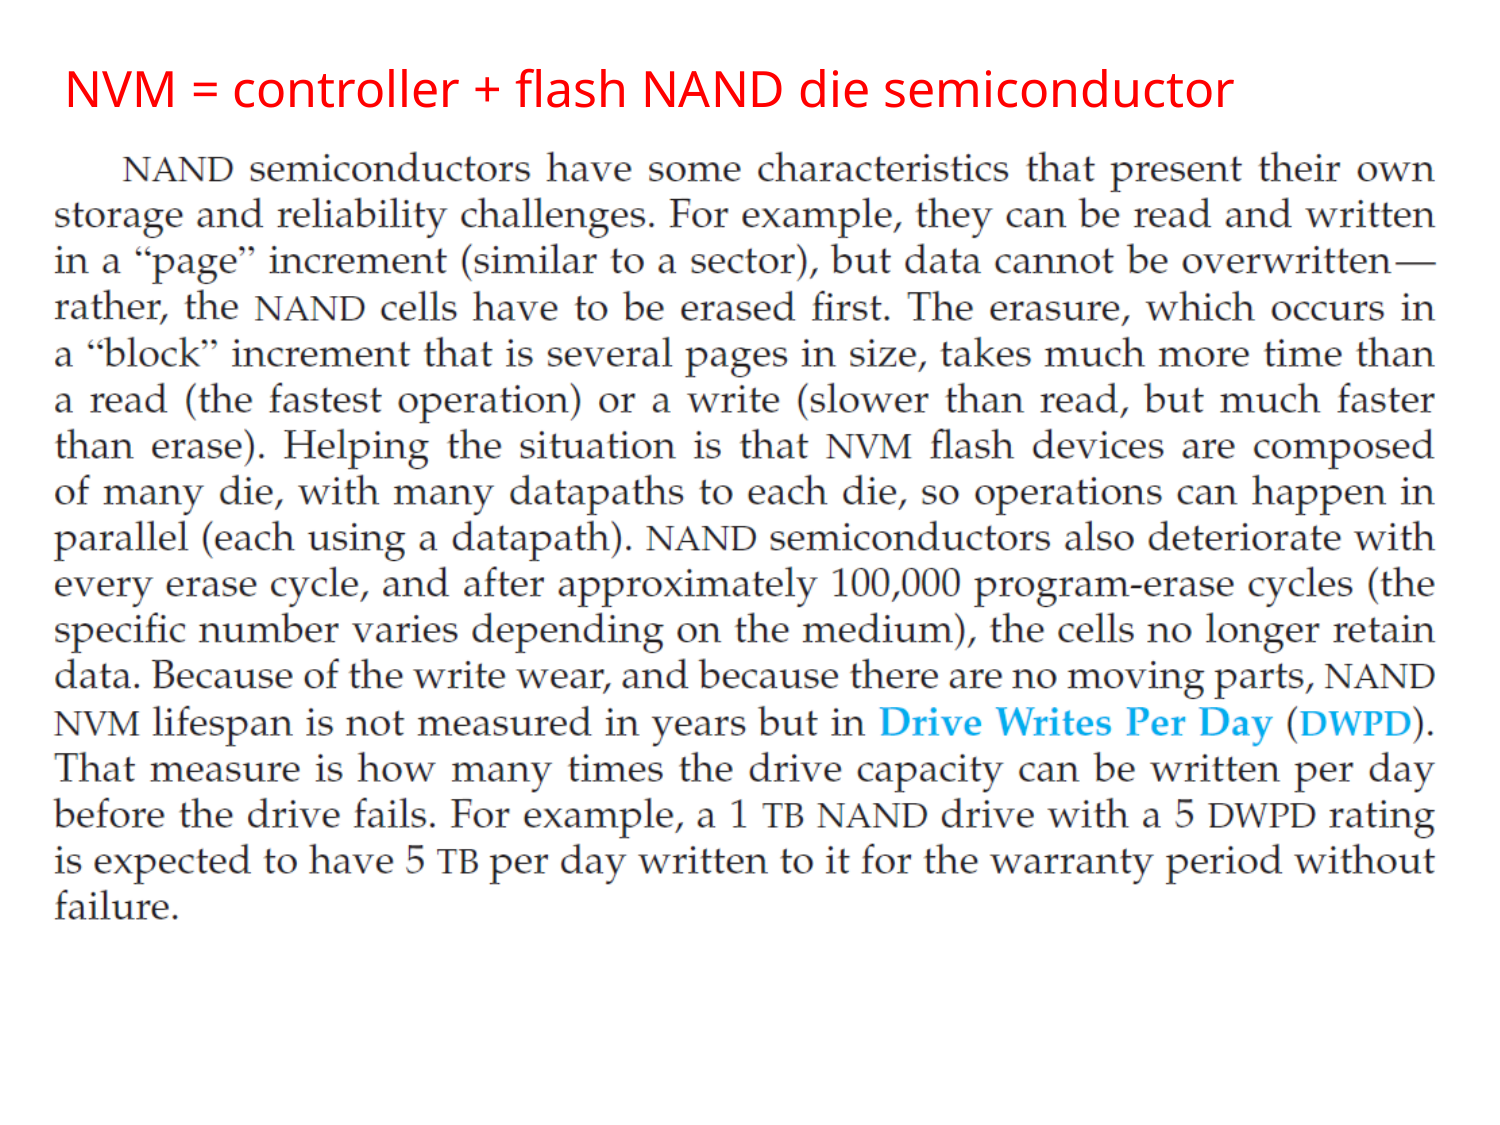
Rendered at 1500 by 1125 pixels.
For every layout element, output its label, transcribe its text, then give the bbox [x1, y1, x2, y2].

picture [49, 149, 1447, 925]
text_box NVM = controller + flash NAND die semiconductor [50, 49, 1447, 125]
